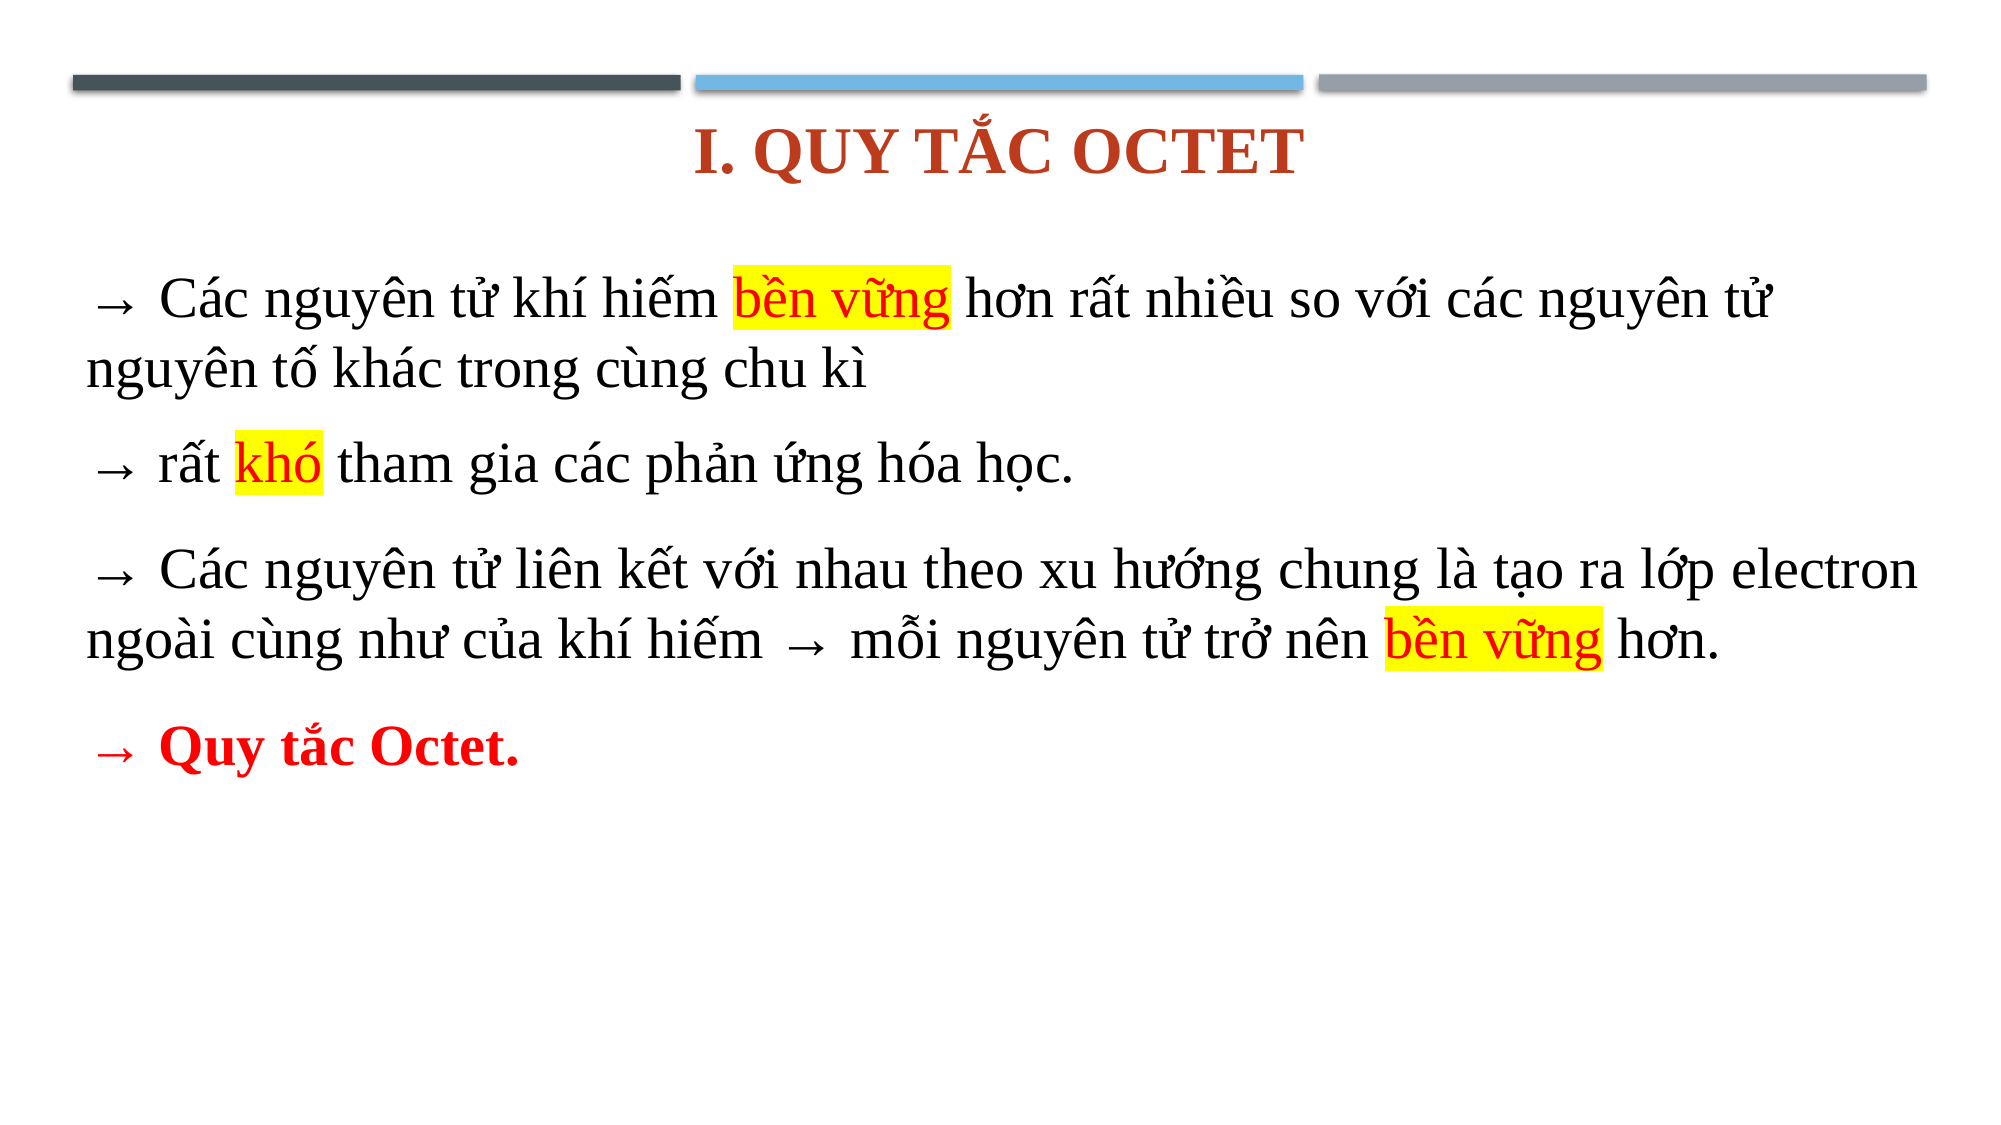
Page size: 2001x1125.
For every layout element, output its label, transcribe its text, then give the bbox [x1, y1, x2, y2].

text_box → Các nguyên tử liên kết với nhau theo xu hướng chung là tạo ra lớp electron ngoài cùng như của khí hiếm → mỗi nguyên tử trở nên bền vững hơn. [71, 522, 1935, 678]
text_box → Các nguyên tử khí hiếm bền vững hơn rất nhiều so với các nguyên tử nguyên tố khác trong cùng chu kì [71, 251, 1966, 407]
text_box I. QUY TẮC OCTET [601, 77, 1398, 187]
text_box → rất khó tham gia các phản ứng hóa học. [71, 416, 1912, 502]
text_box → Quy tắc Octet. [71, 699, 1072, 785]
